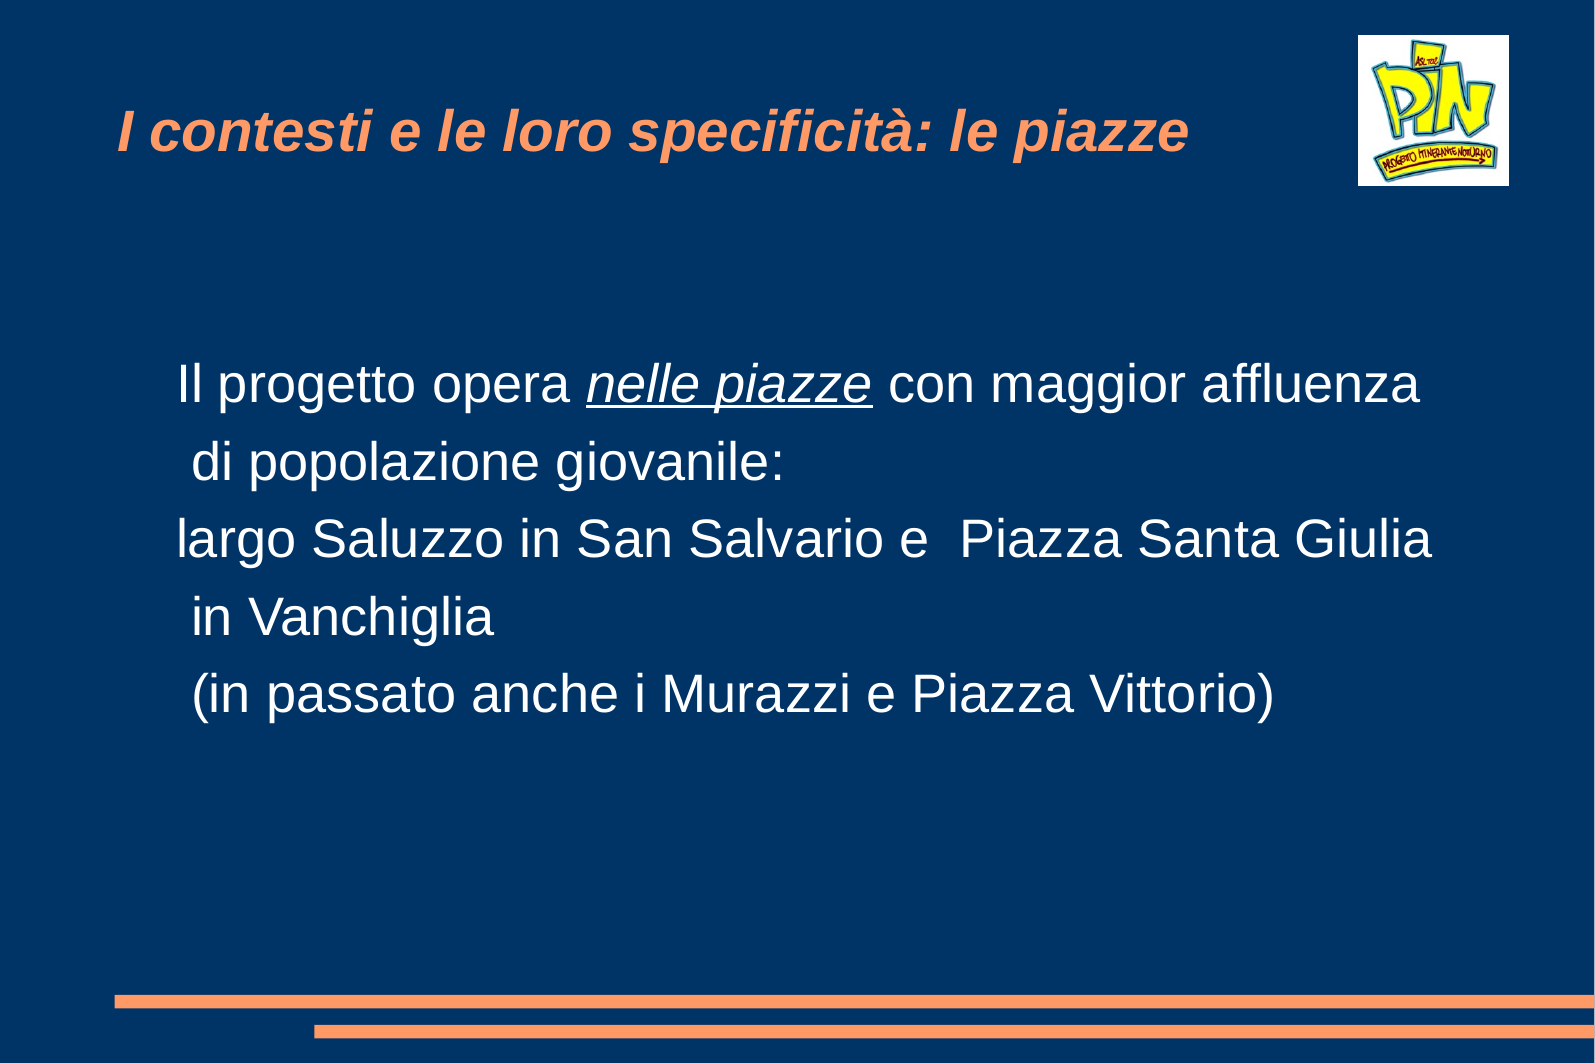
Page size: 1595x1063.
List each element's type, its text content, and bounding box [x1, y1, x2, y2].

text_box Il progetto opera nelle piazze con maggior affluenza di popolazione giovanile: largo Saluzzo in San Salvario e Piazza Santa Giulia in Vanchiglia (in passato anche i Murazzi e Piazza Vittorio) [70, 283, 1548, 780]
title I contesti e le loro specificità: le piazze [117, 39, 1479, 218]
picture [1358, 35, 1509, 186]
